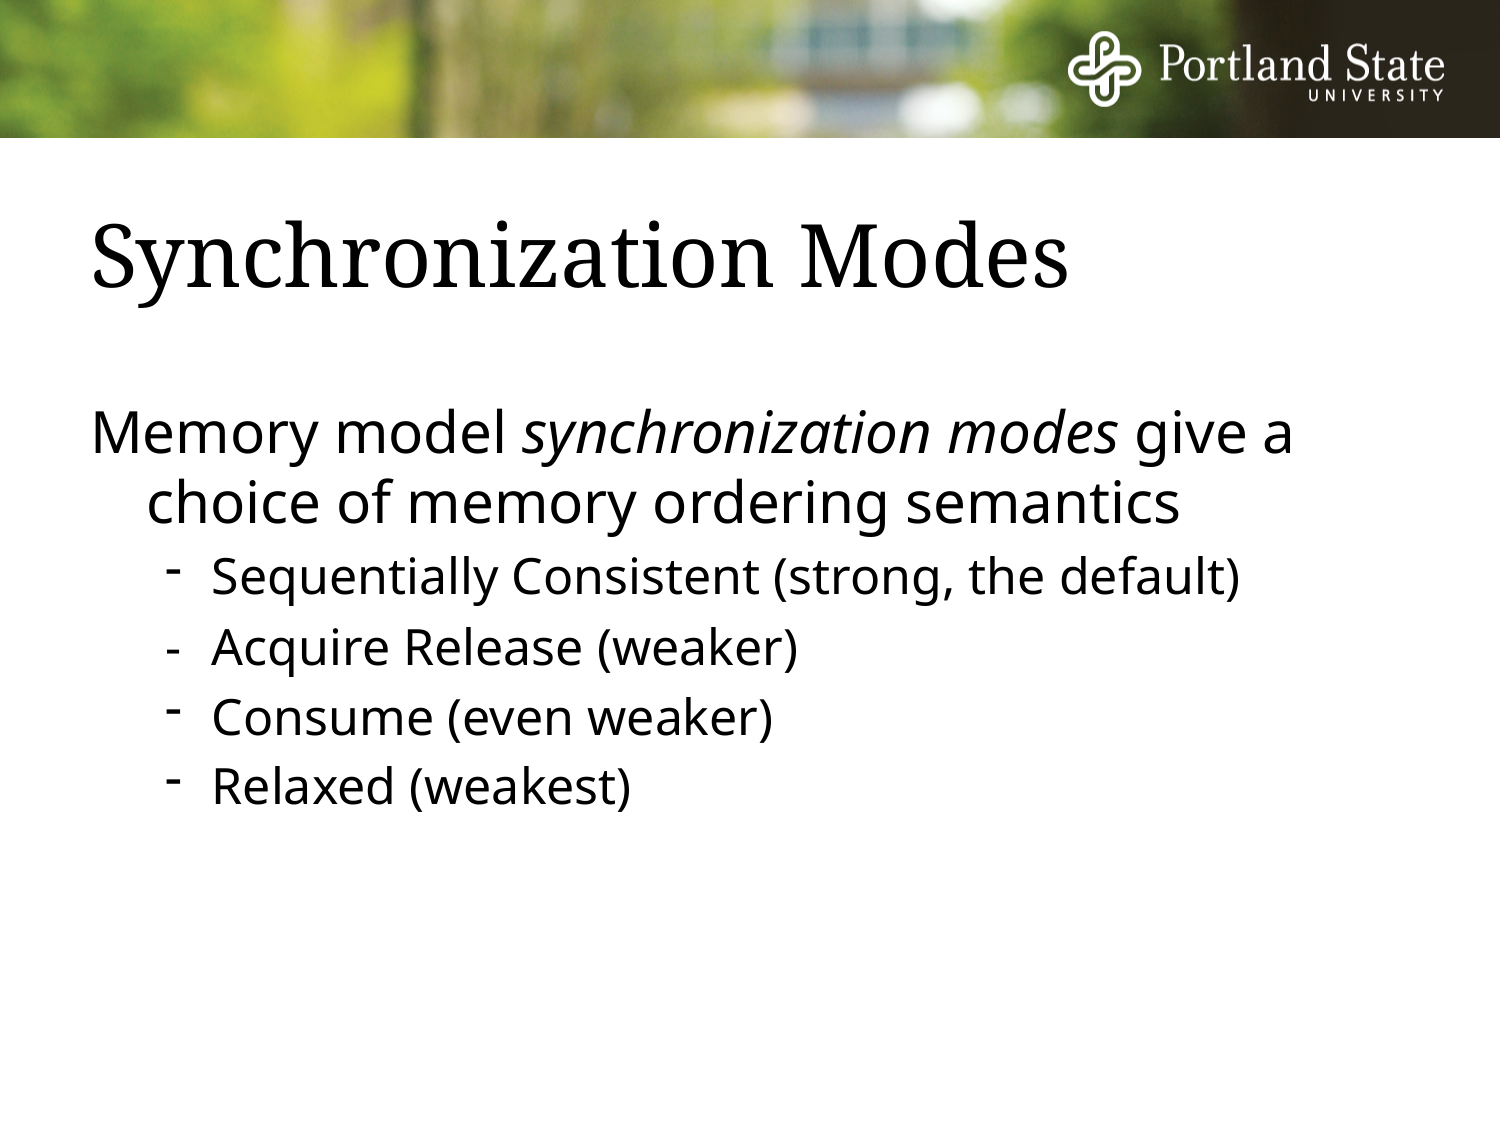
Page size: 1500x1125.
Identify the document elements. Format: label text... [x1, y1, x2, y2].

title Synchronization Modes [75, 202, 1263, 315]
list Memory model synchronization modes give a choice of memory ordering semantics Sequentially Consistent (strong, the default) - Acquire Release (weaker) Consume (even weaker) Relaxed (weakest) [75, 387, 1438, 835]
picture [0, 0, 1500, 138]
